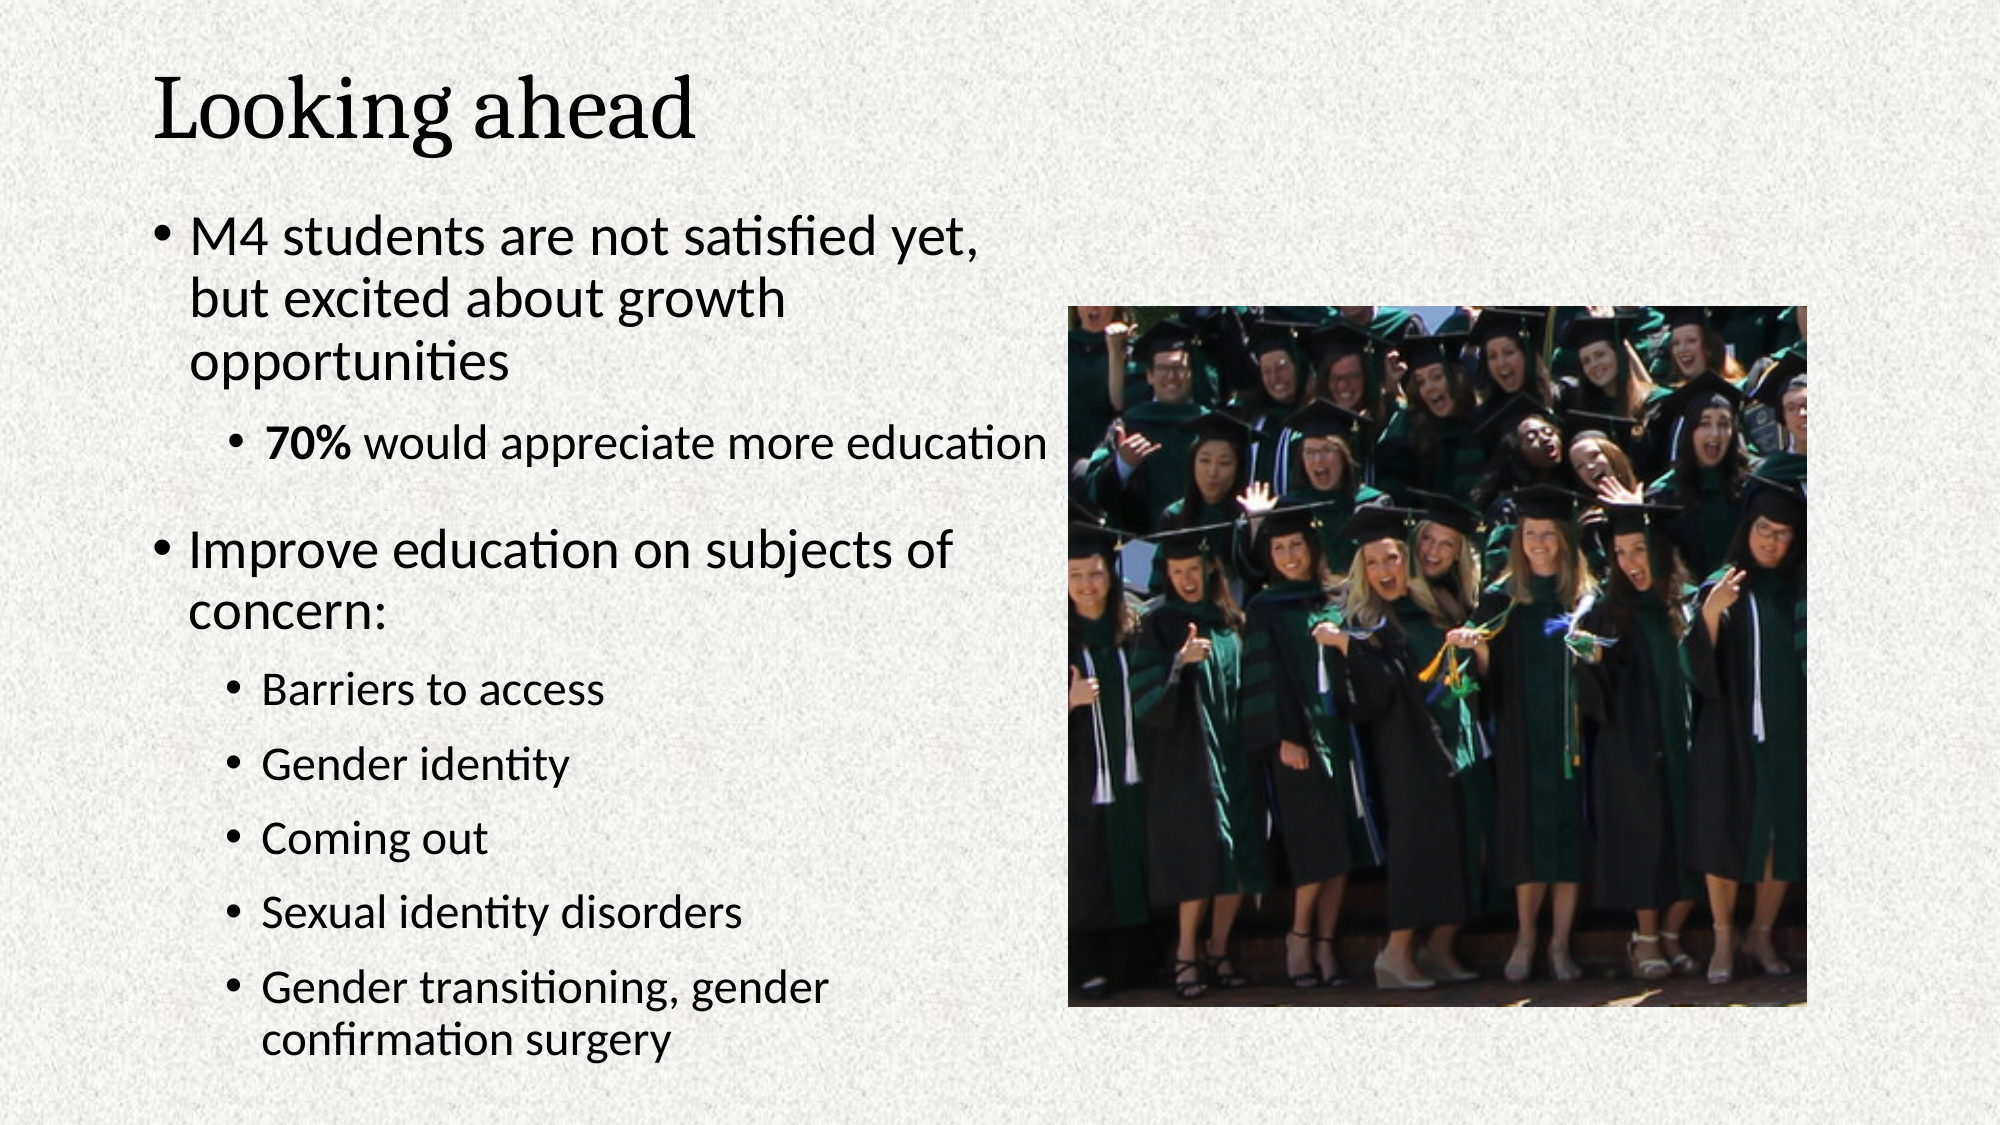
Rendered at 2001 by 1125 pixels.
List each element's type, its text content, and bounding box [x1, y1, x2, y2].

text_box Improve education on subjects of concern: Barriers to access Gender identity Coming out Sexual identity disorders Gender transitioning, gender confirmation surgery [137, 512, 1069, 1076]
list M4 students are not satisfied yet, but excited about growth opportunities 70% would appreciate more education [137, 197, 1069, 484]
title Looking ahead [137, 0, 1863, 218]
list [1068, 306, 1807, 1007]
